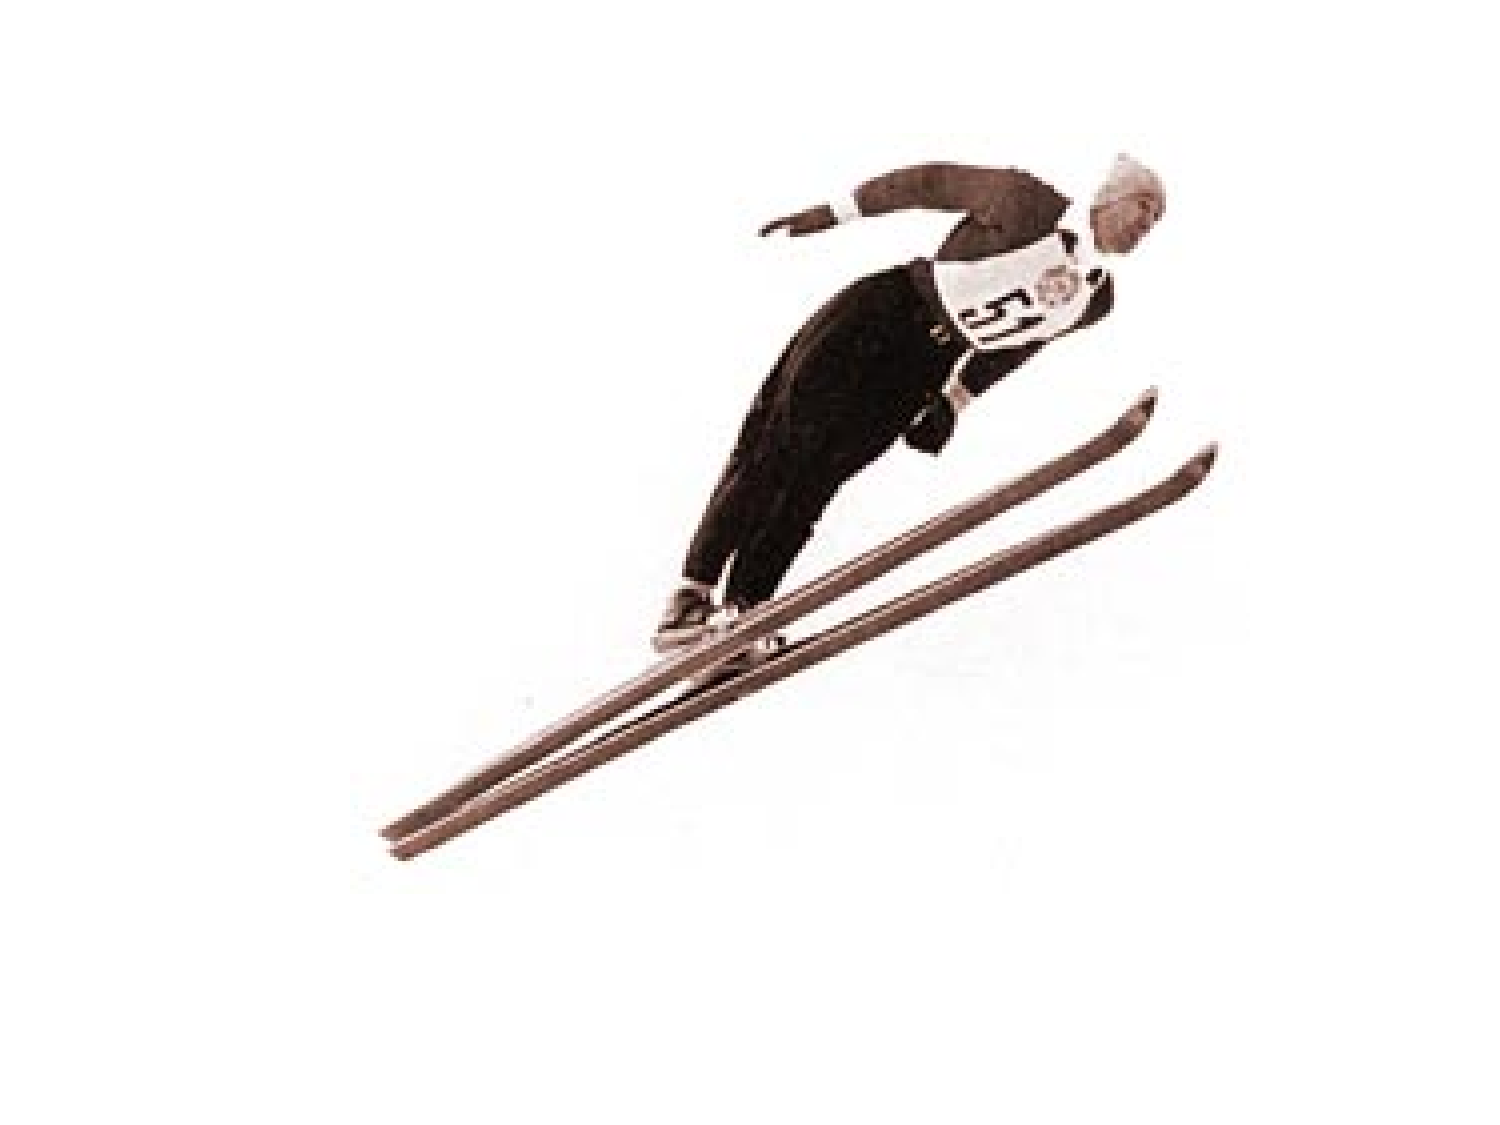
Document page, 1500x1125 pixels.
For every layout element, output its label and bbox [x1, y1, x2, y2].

picture [349, 133, 1250, 894]
